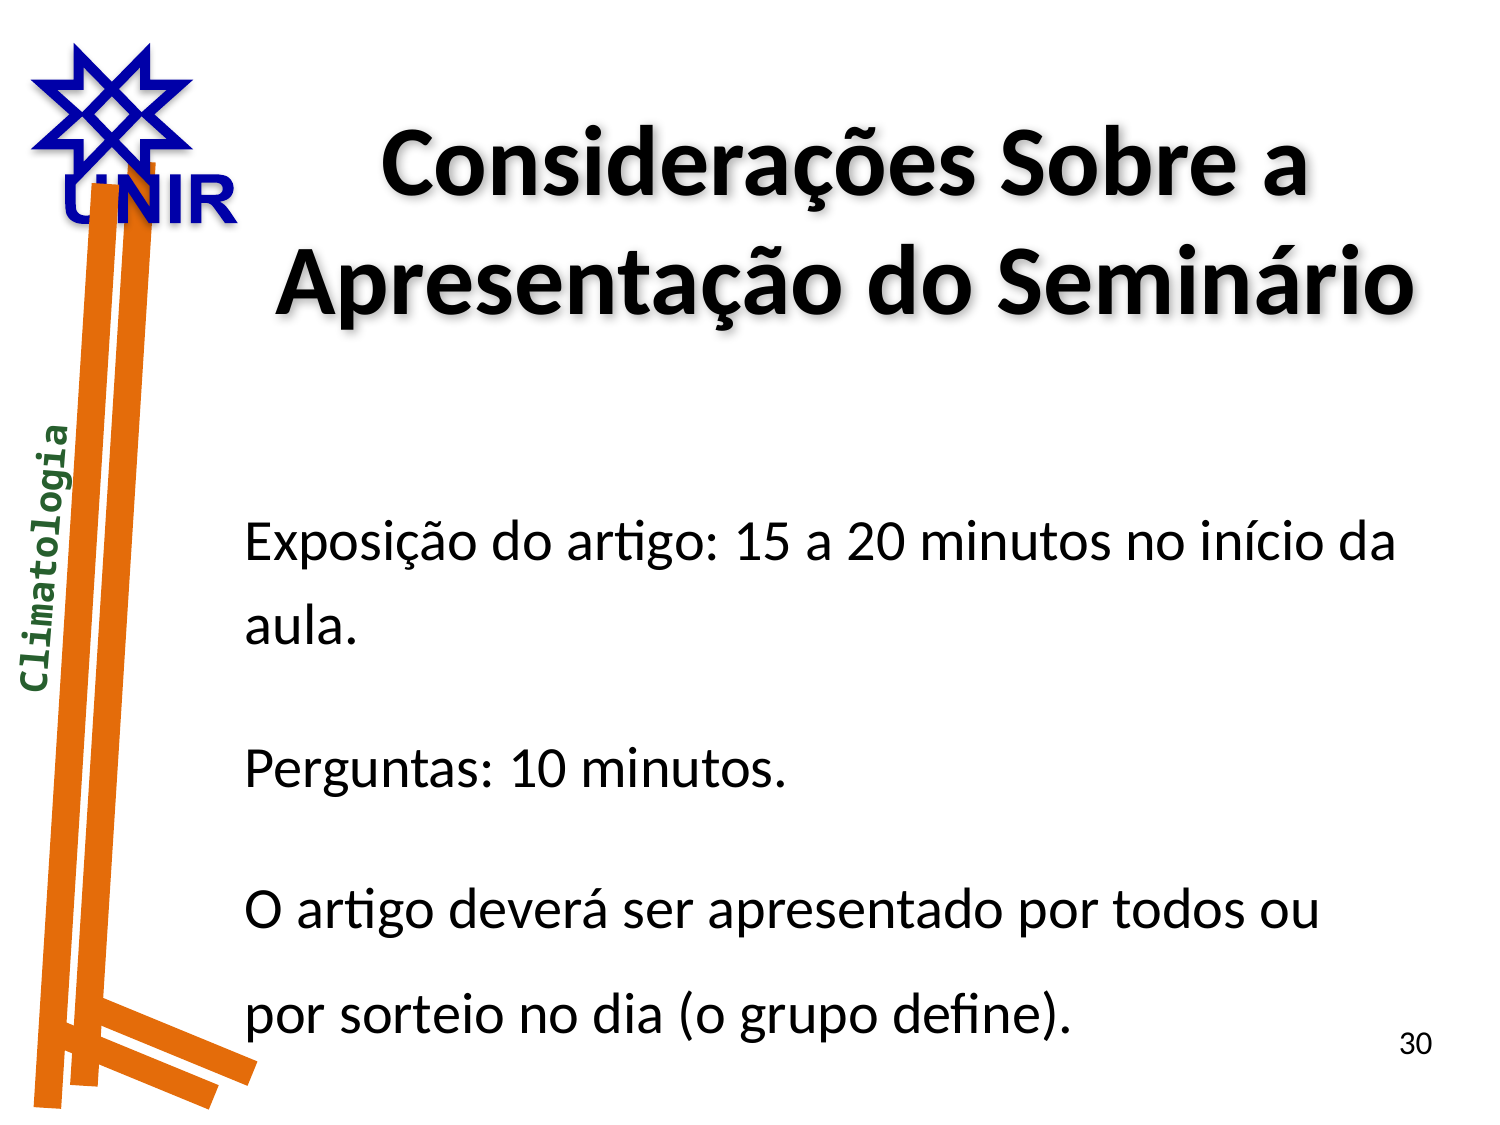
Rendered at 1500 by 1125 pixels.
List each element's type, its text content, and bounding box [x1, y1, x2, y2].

text_box [77, 990, 260, 1088]
text_box 30 [1097, 1011, 1448, 1072]
text_box O artigo deverá ser apresentado por todos ou por sorteio no dia (o grupo define). [230, 803, 1411, 974]
text_box [31, 180, 122, 1111]
text_box [101, 1035, 221, 1112]
text_box [67, 1021, 71, 1055]
text_box [190, 174, 234, 224]
text_box Considerações Sobre a Apresentação do Seminário [237, 47, 1455, 382]
text_box [68, 217, 154, 1089]
text_box Perguntas: 10 minutos. [229, 707, 1442, 858]
text_box Exposição do artigo: 15 a 20 minutos no início da aula. [229, 480, 1442, 632]
text_box [30, 42, 194, 224]
text_box Climatologia [0, 284, 82, 733]
